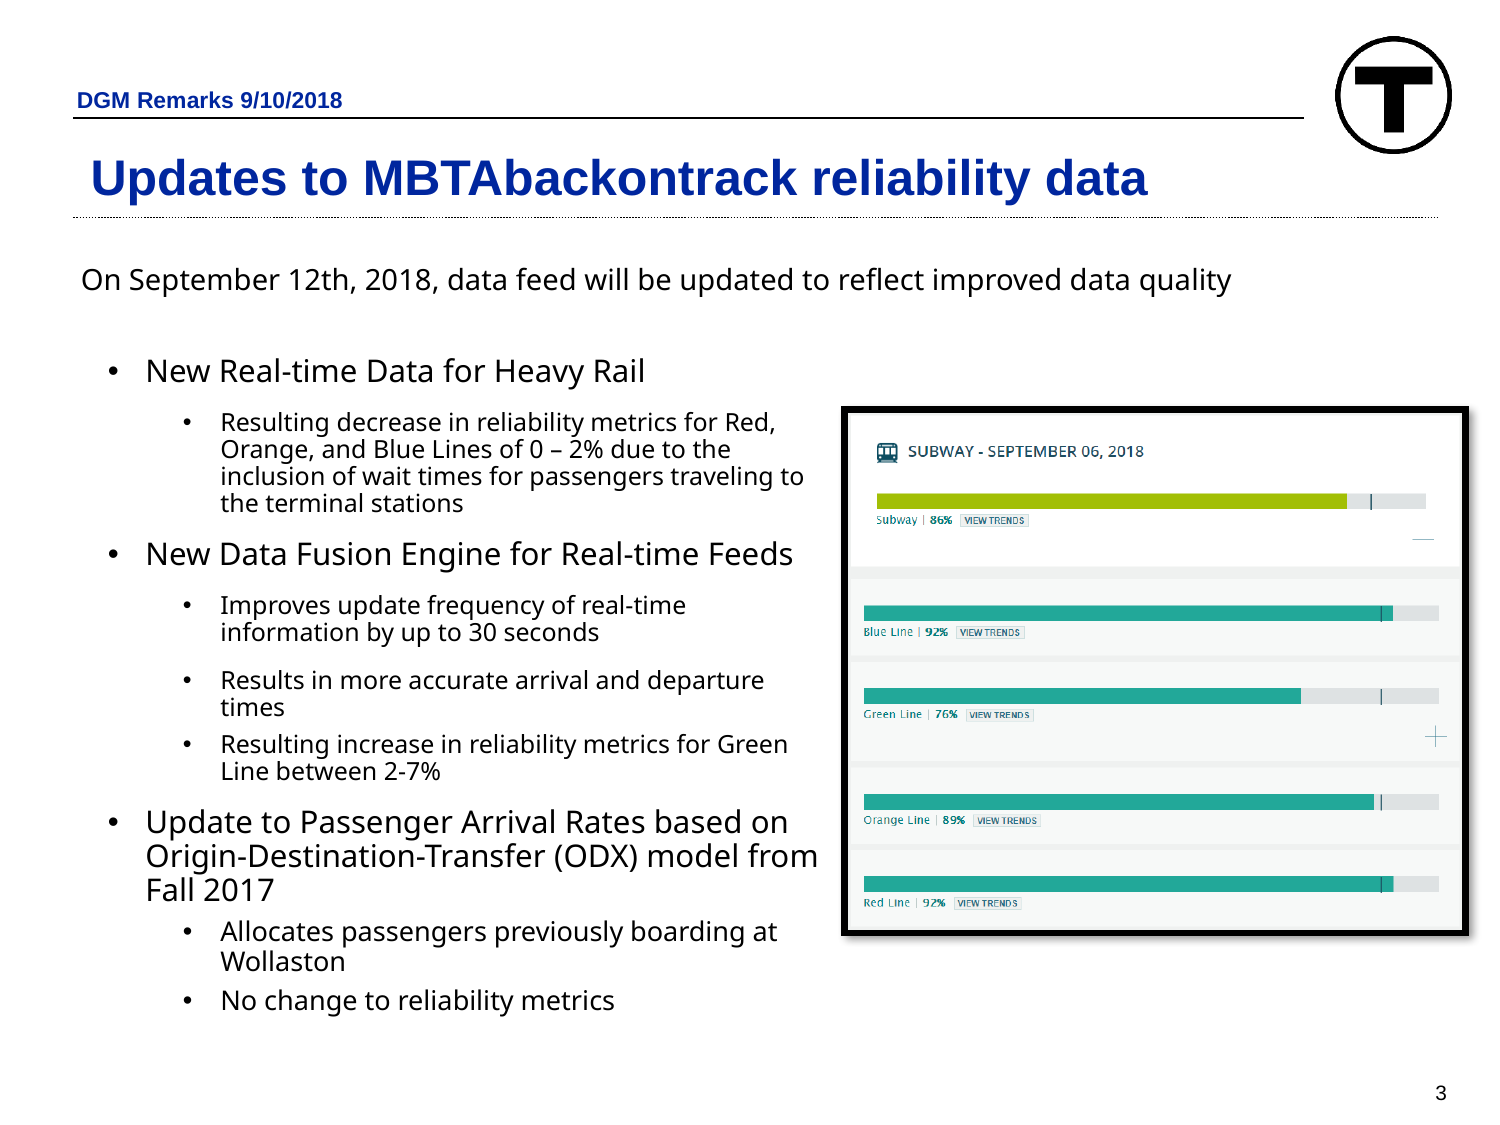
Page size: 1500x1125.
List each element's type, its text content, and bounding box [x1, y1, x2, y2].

picture [1335, 36, 1452, 136]
title Updates to MBTAbackontrack reliability data [75, 136, 1463, 213]
text_box DGM Remarks 9/10/2018 [62, 78, 1262, 116]
text_box New Real-time Data for Heavy Rail Resulting decrease in reliability metrics for Red, Orange, and Blue Lines of 0 – 2% due to the inclusion of wait times for passengers traveling to the terminal stations New Data Fusion Engine for Real-time Feeds Improves update frequency of real-time information by up to 30 seconds Results in more accurate arrival and departure times Resulting increase in reliability metrics for Green Line between 2-7% Update to Passenger Arrival Rates based on Origin-Destination-Transfer (ODX) model from Fall 2017 Allocates passengers previously boarding at Wollaston No change to reliability metrics [93, 348, 841, 1024]
picture [847, 412, 1463, 931]
list On September 12th, 2018, data feed will be updated to reflect improved data quality [66, 258, 1436, 328]
